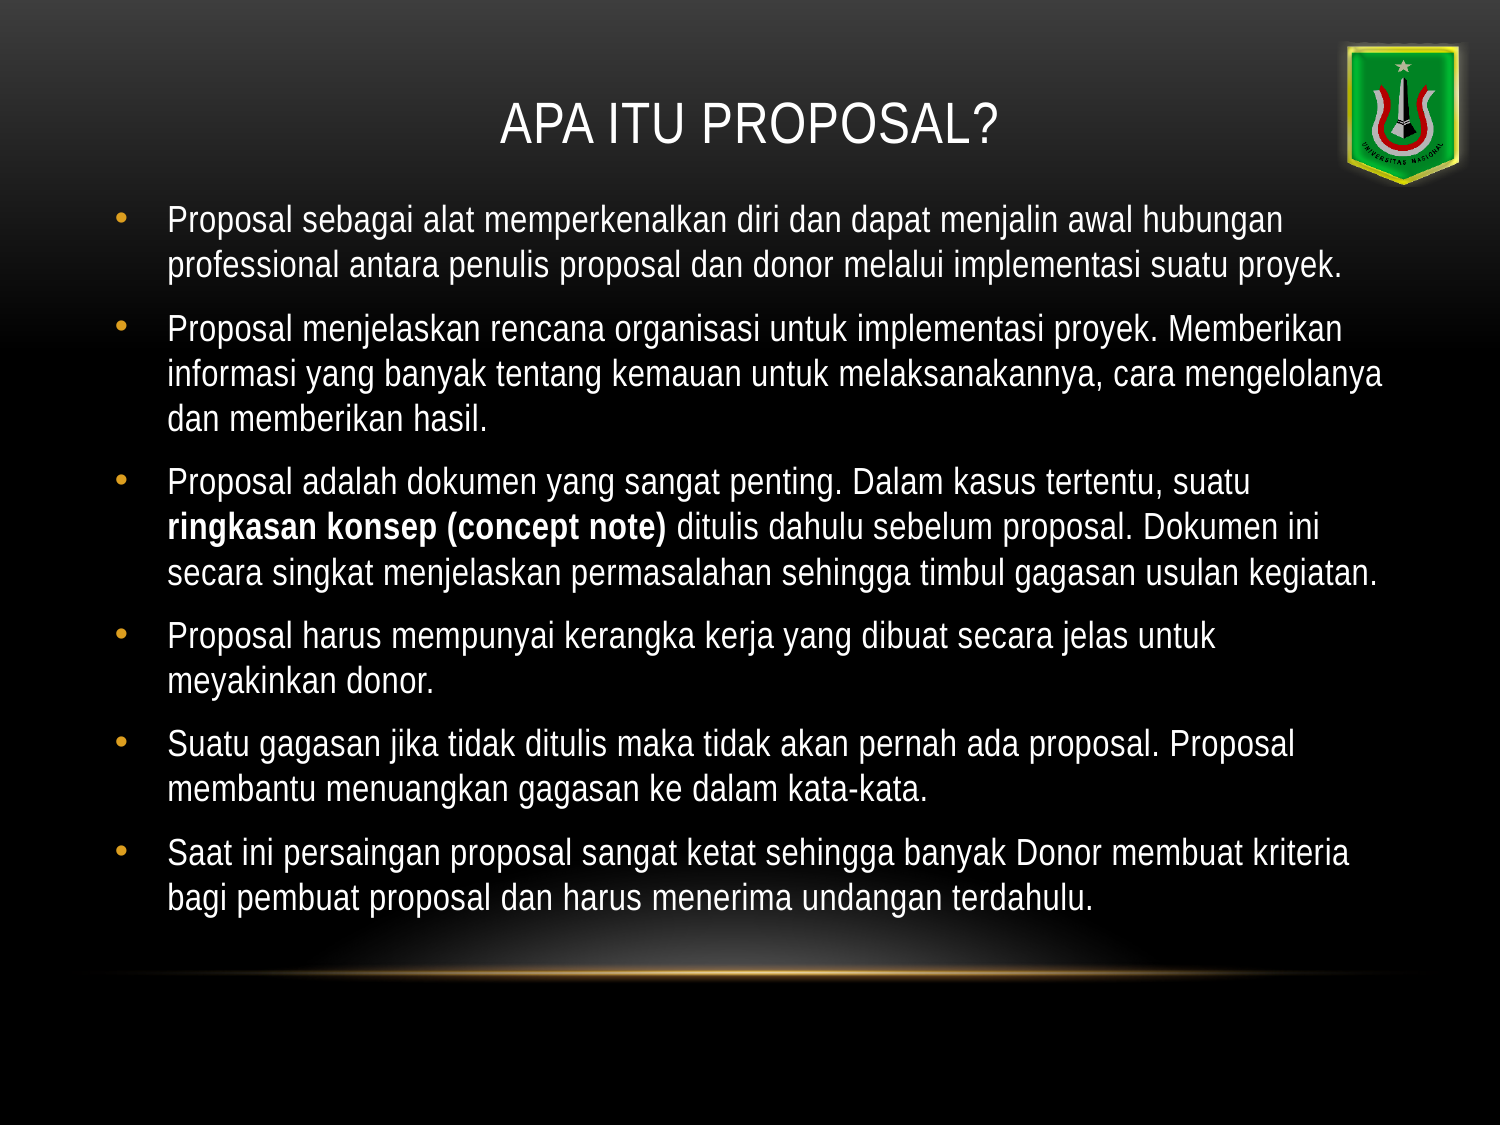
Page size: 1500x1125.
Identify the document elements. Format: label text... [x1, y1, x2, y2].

picture [0, 0, 1500, 1125]
title APA itu PROPOSAL? [99, 62, 1322, 163]
list Proposal sebagai alat memperkenalkan diri dan dapat menjalin awal hubungan professional antara penulis proposal dan donor melalui implementasi suatu proyek. Proposal menjelaskan rencana organisasi untuk implementasi proyek. Memberikan informasi yang banyak tentang kemauan untuk melaksanakannya, cara mengelolanya dan memberikan hasil. Proposal adalah dokumen yang sangat penting. Dalam kasus tertentu, suatu ringkasan konsep (concept note) ditulis dahulu sebelum proposal. Dokumen ini secara singkat menjelaskan permasalahan sehingga timbul gagasan usulan kegiatan. Proposal harus mempunyai kerangka kerja yang dibuat secara jelas untuk meyakinkan donor. Suatu gagasan jika tidak ditulis maka tidak akan pernah ada proposal. Proposal membantu menuangkan gagasan ke dalam kata-kata. Saat ini persaingan proposal sangat ketat sehingga banyak Donor membuat kriteria bagi pembuat proposal dan harus menerima undangan terdahulu. [99, 187, 1400, 938]
